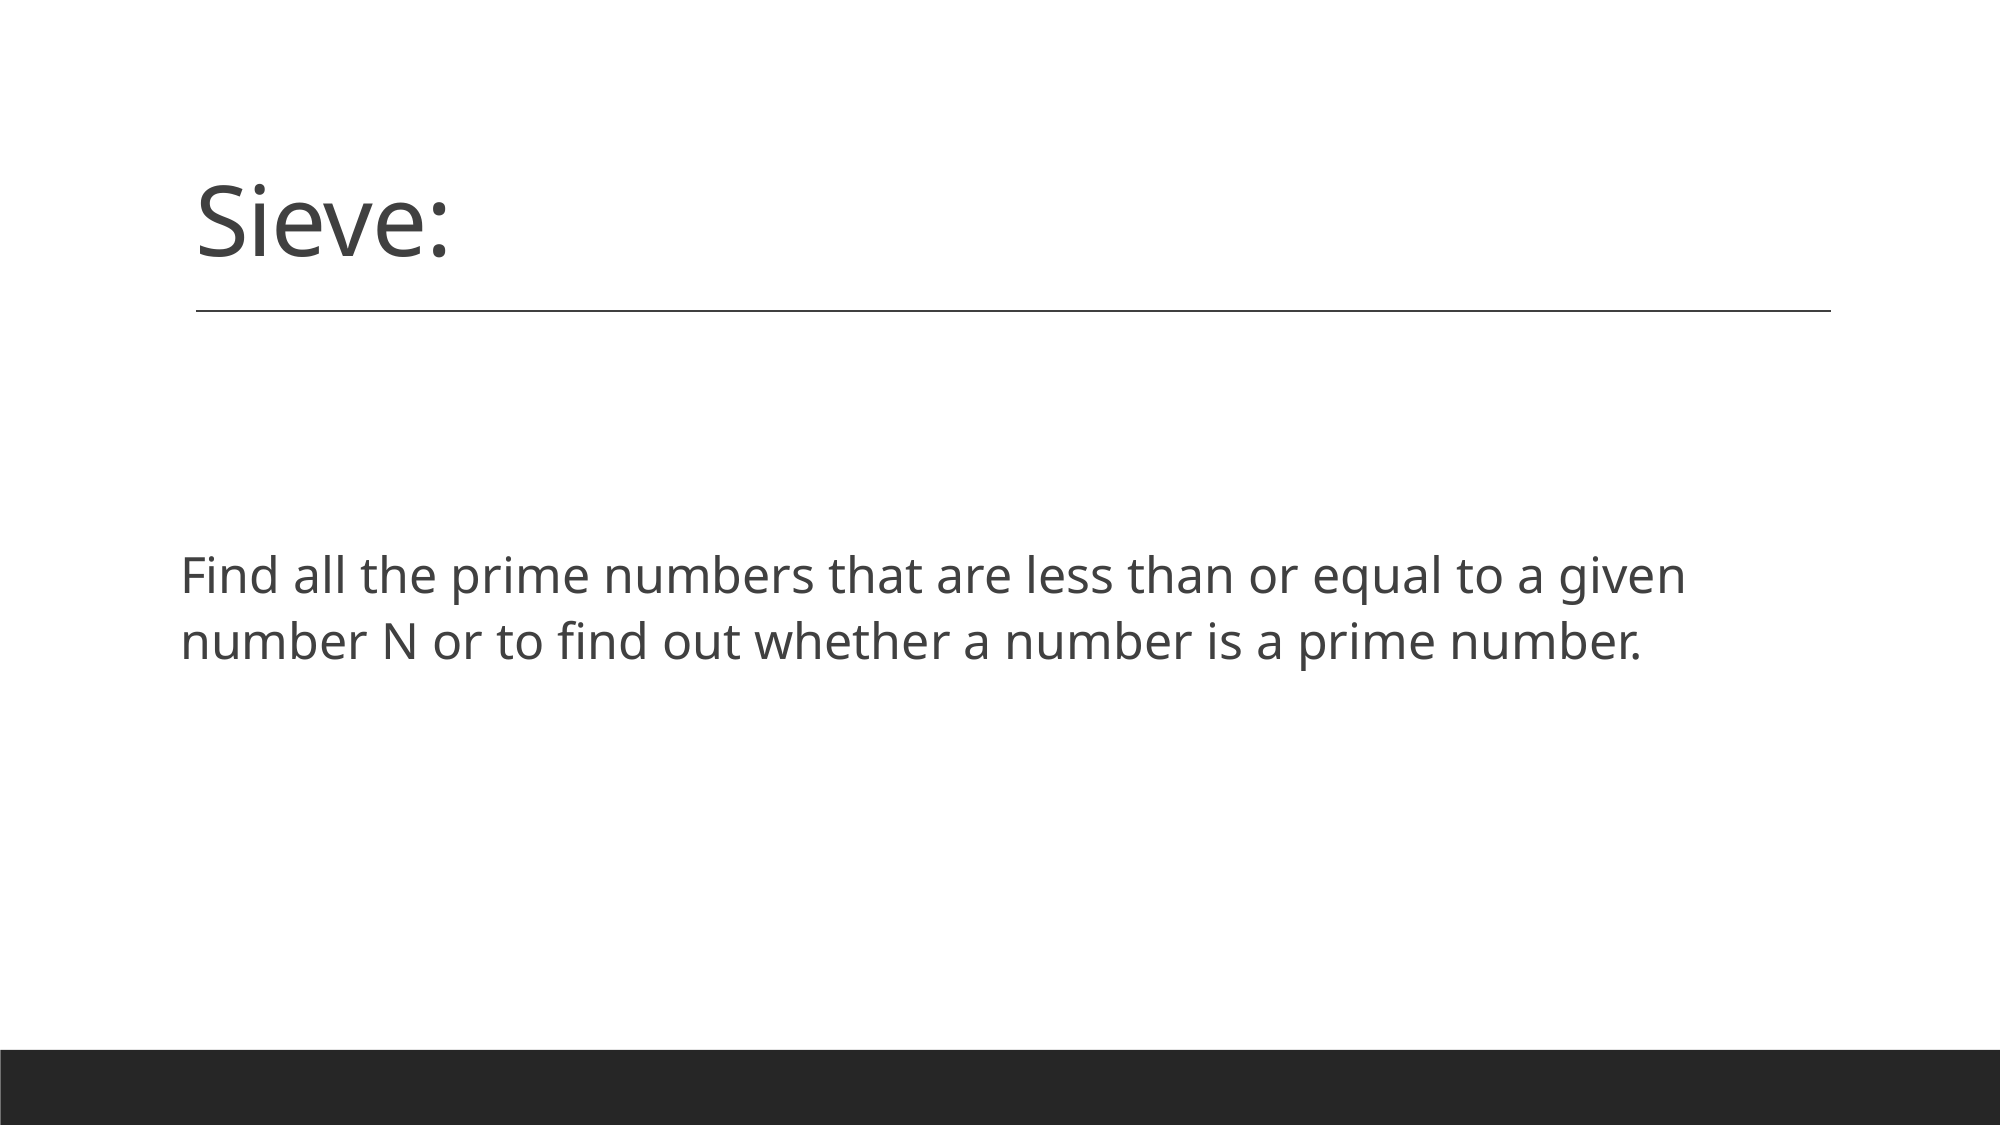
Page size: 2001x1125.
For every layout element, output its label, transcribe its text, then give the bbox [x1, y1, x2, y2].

title Sieve: [180, 47, 1830, 285]
list Find all the prime numbers that are less than or equal to a given number N or to find out whether a number is a prime number. [180, 345, 1830, 963]
